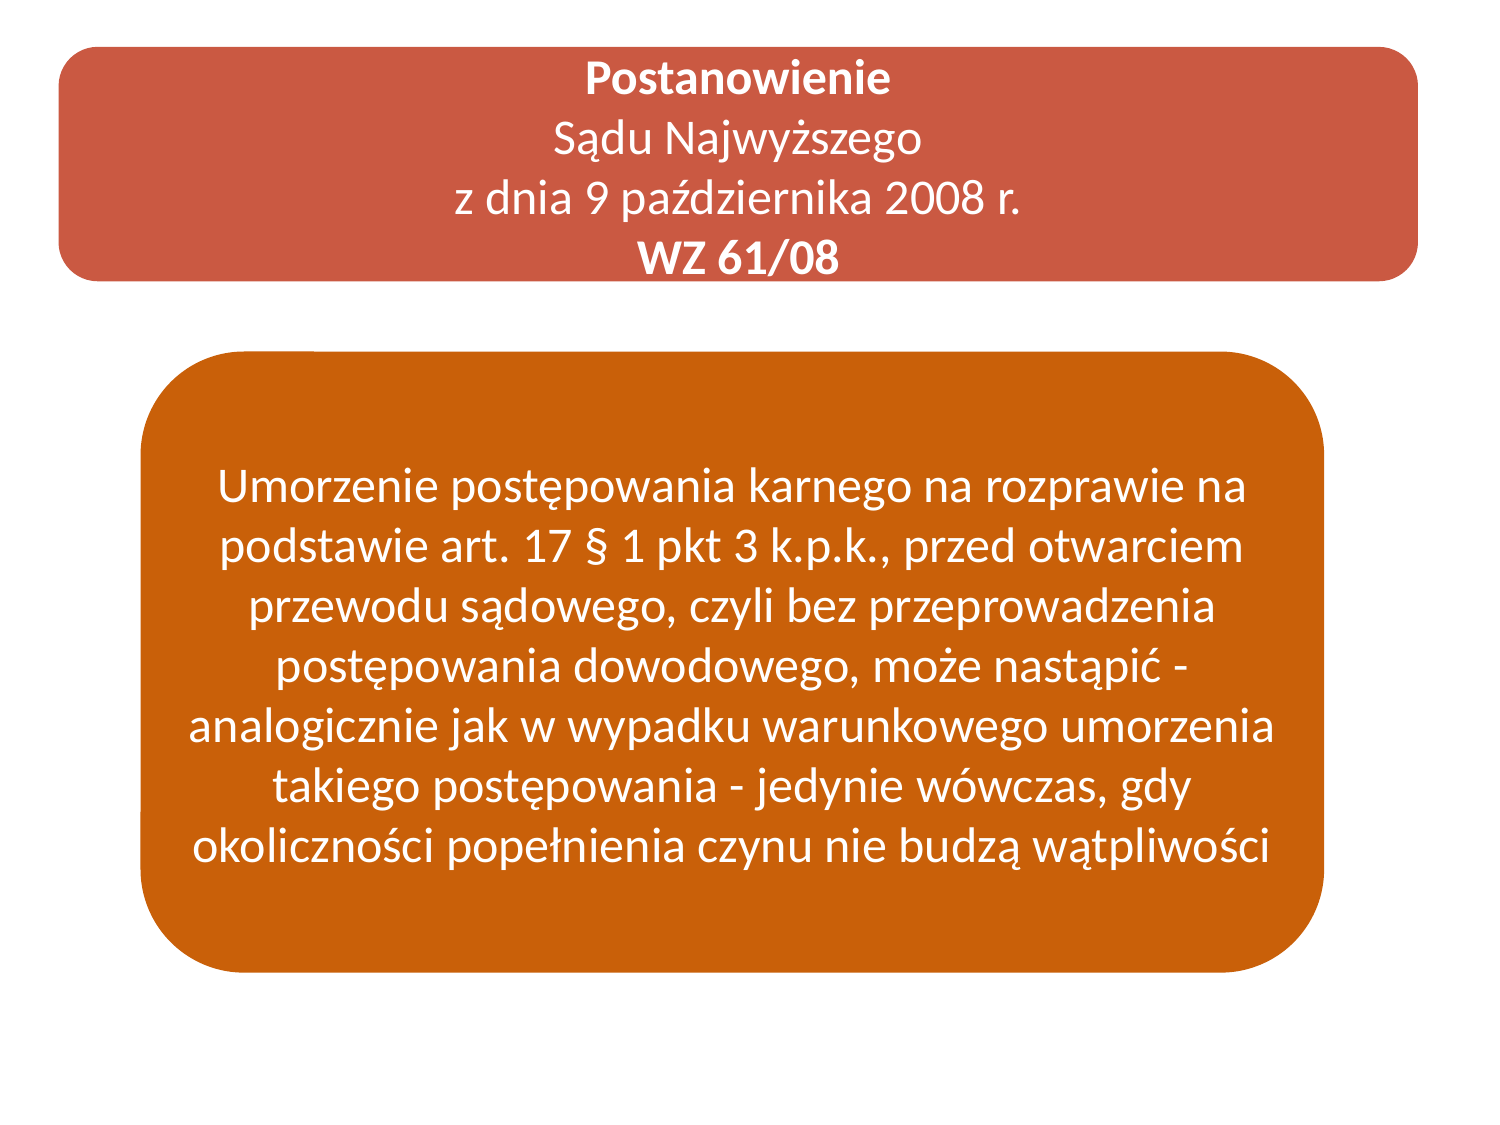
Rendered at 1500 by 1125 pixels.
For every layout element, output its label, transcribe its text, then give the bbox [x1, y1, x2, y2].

text_box Umorzenie postępowania karnego na rozprawie na podstawie art. 17 § 1 pkt 3 k.p.k., przed otwarciem przewodu sądowego, czyli bez przeprowadzenia postępowania dowodowego, może nastąpić - analogicznie jak w wypadku warunkowego umorzenia takiego postępowania - jedynie wówczas, gdy okoliczności popełnienia czynu nie budzą wątpliwości [138, 349, 1327, 975]
text_box Postanowienie Sądu Najwyższego z dnia 9 października 2008 r. WZ 61/08 [56, 44, 1421, 284]
